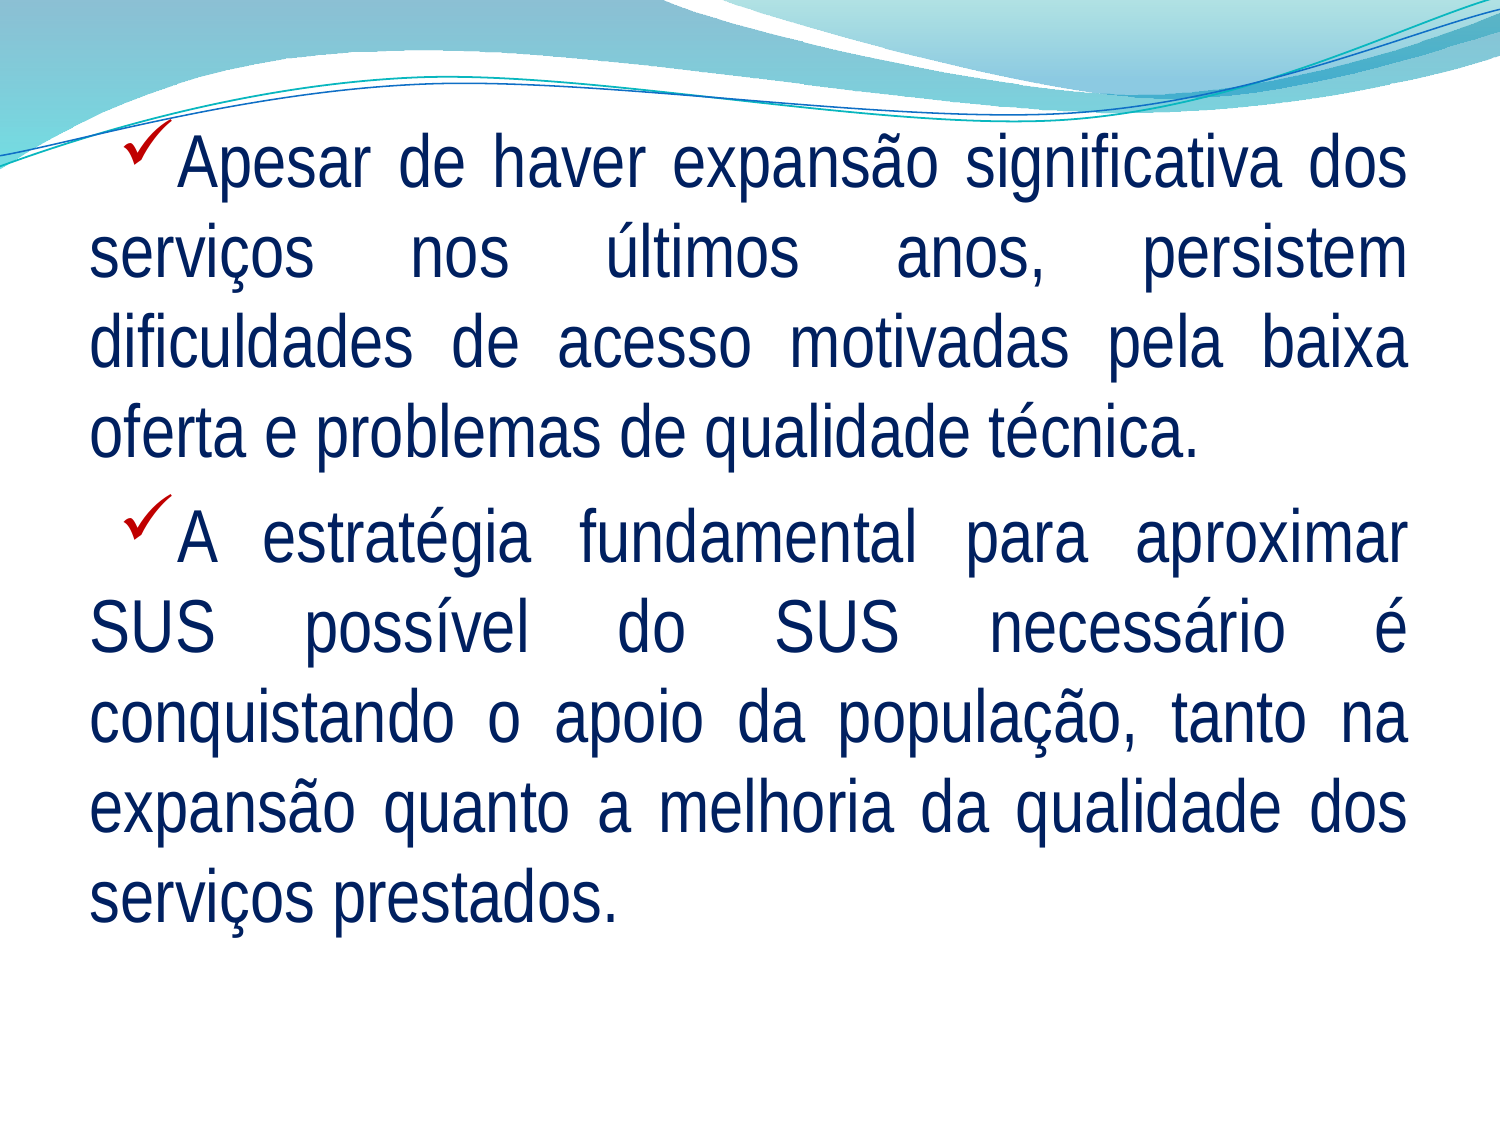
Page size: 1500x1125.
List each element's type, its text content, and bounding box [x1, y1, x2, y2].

list Apesar de haver expansão significativa dos serviços nos últimos anos, persistem dificuldades de acesso motivadas pela baixa oferta e problemas de qualidade técnica. A estratégia fundamental para aproximar SUS possível do SUS necessário é conquistando o apoio da população, tanto na expansão quanto a melhoria da qualidade dos serviços prestados. [75, 105, 1425, 1038]
